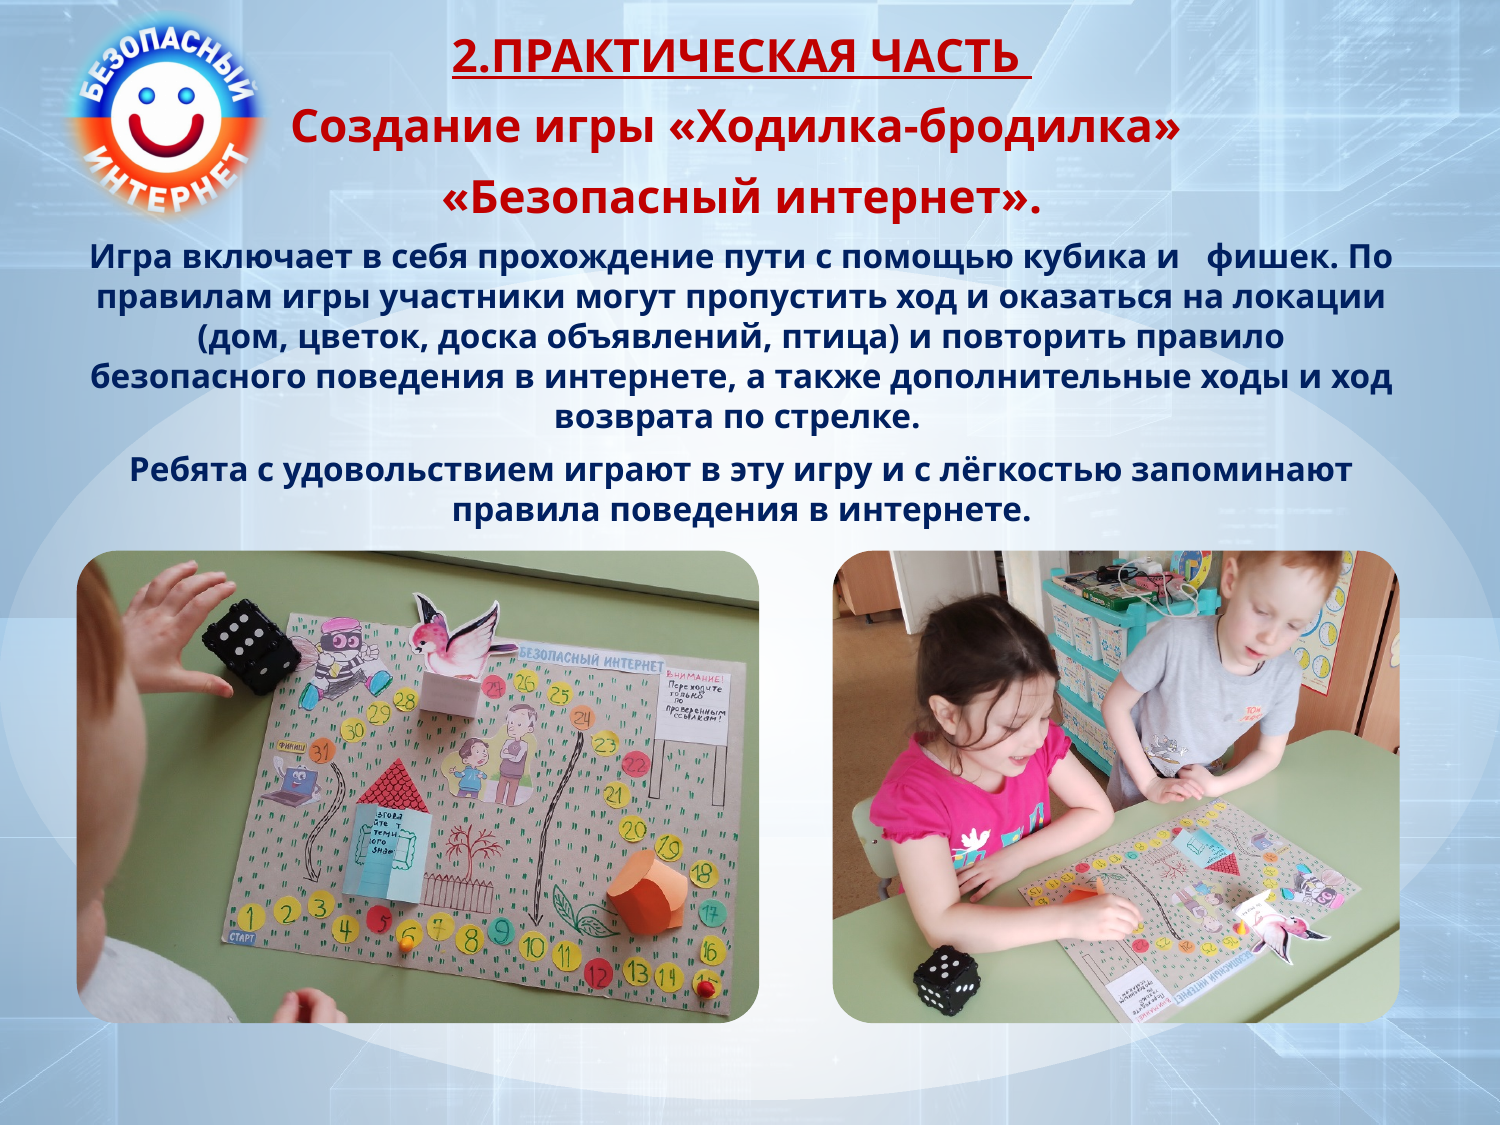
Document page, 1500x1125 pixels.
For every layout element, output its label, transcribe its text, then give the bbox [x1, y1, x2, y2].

picture [52, 0, 278, 233]
list 2.ПРАКТИЧЕСКАЯ ЧАСТЬ Создание игры «Ходилка-бродилка» «Безопасный интернет». Игра включает в себя прохождение пути с помощью кубика и фишек. По правилам игры участники могут пропустить ход и оказаться на локации (дом, цветок, доска объявлений, птица) и повторить правило безопасного поведения в интернете, а также дополнительные ходы и ход возврата по стрелке. Ребята с удовольствием играют в эту игру и с лёгкостью запоминают правила поведения в интернете. [64, 19, 1412, 679]
picture [76, 550, 760, 1024]
picture [832, 550, 1400, 1024]
